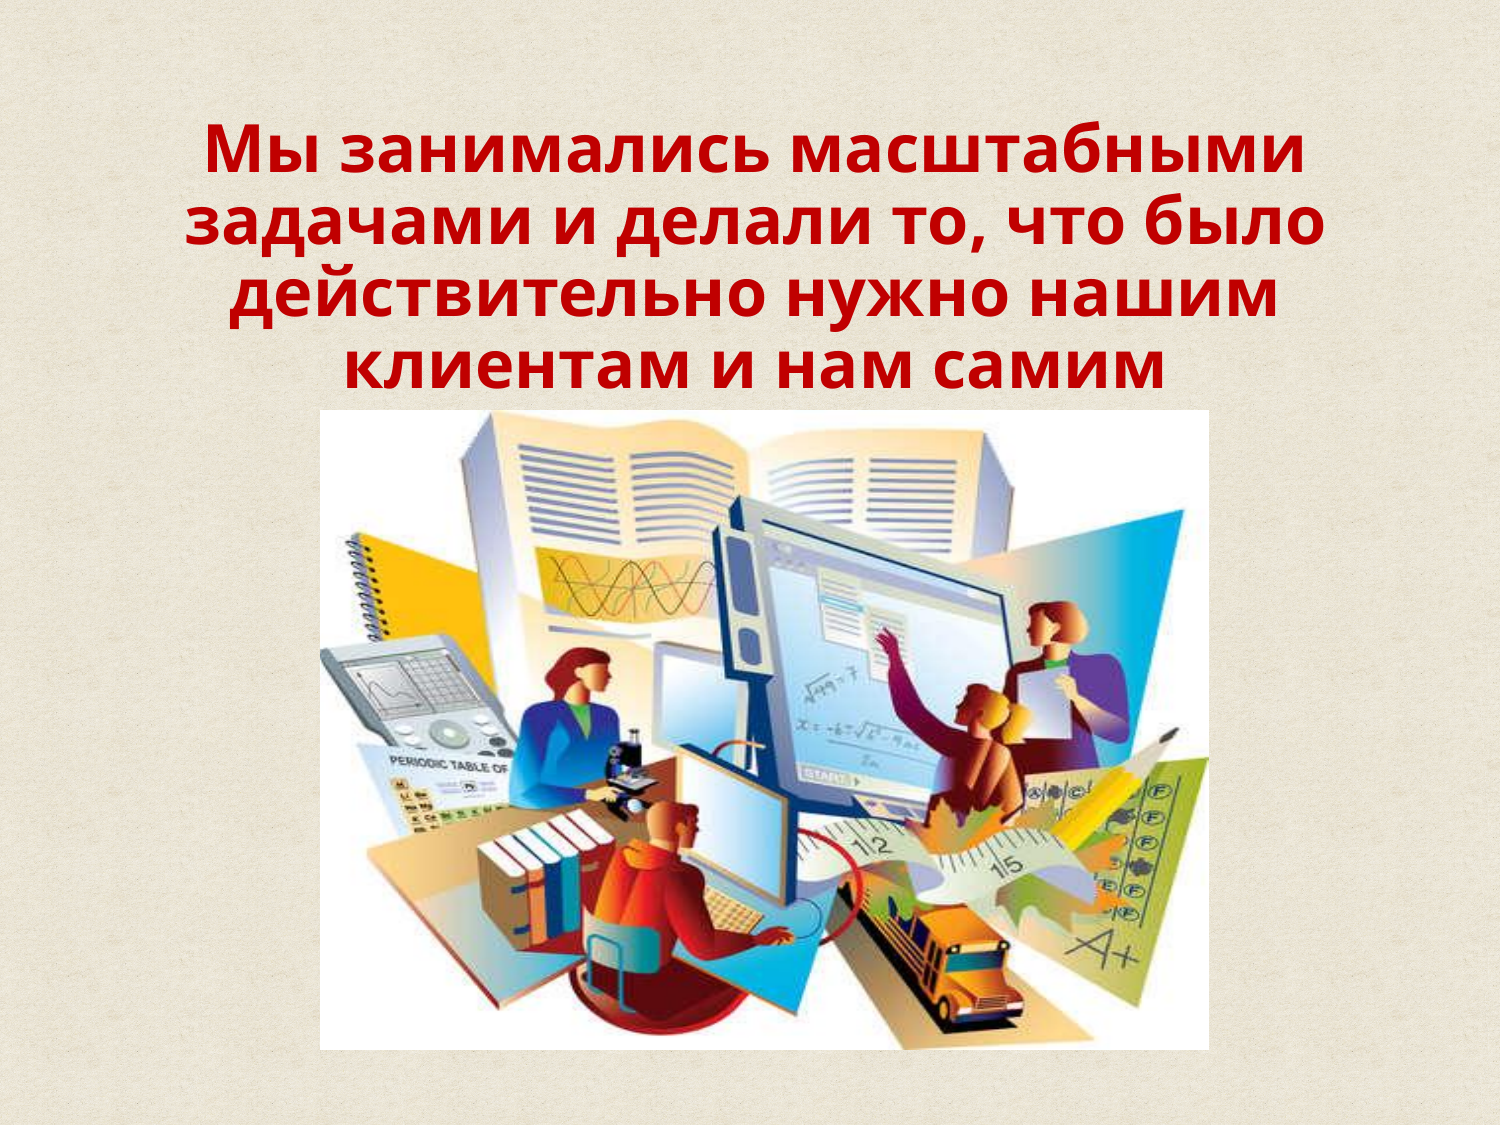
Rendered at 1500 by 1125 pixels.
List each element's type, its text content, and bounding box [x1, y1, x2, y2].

picture [0, 0, 1500, 1125]
list Мы занимались масштабными задачами и делали то, что было действительно нужно нашим клиентам и нам самим [108, 107, 1403, 414]
